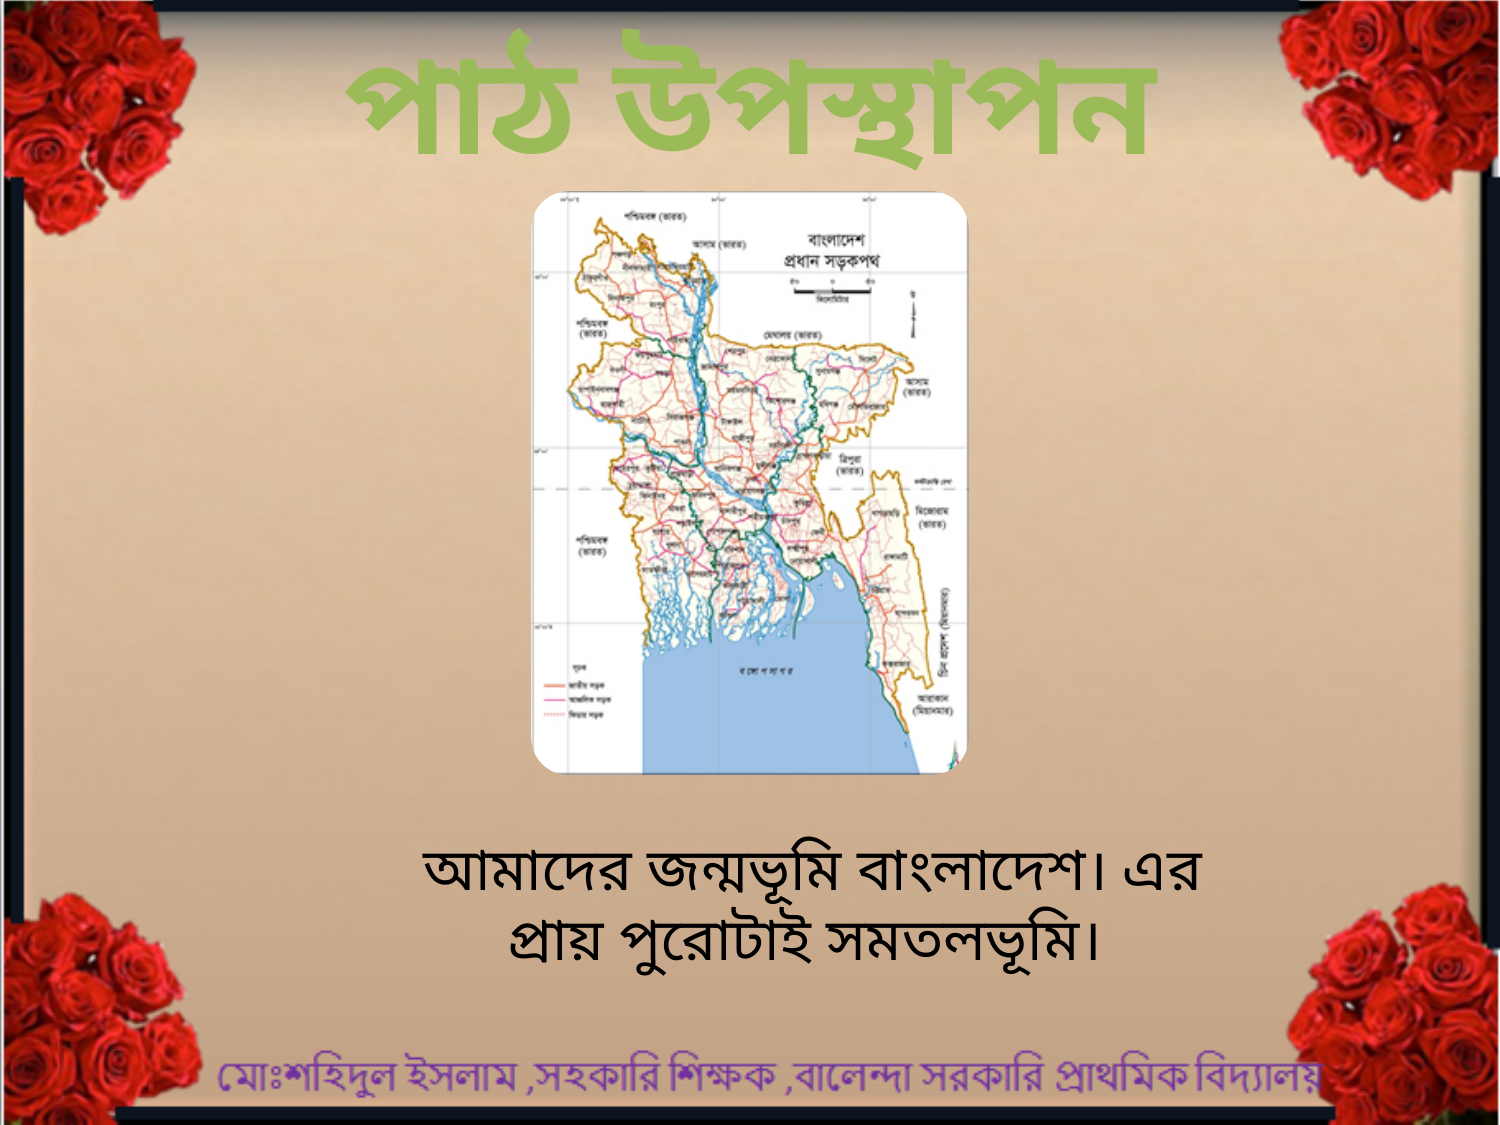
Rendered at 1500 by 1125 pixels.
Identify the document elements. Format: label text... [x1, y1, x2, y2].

text_box পাঠ উপস্থাপন [212, 9, 1288, 190]
picture [0, 0, 1500, 1125]
text_box আমাদের জন্মভূমি বাংলাদেশ। এর প্রায় পুরোটাই সমতলভূমি। [387, 824, 1238, 980]
